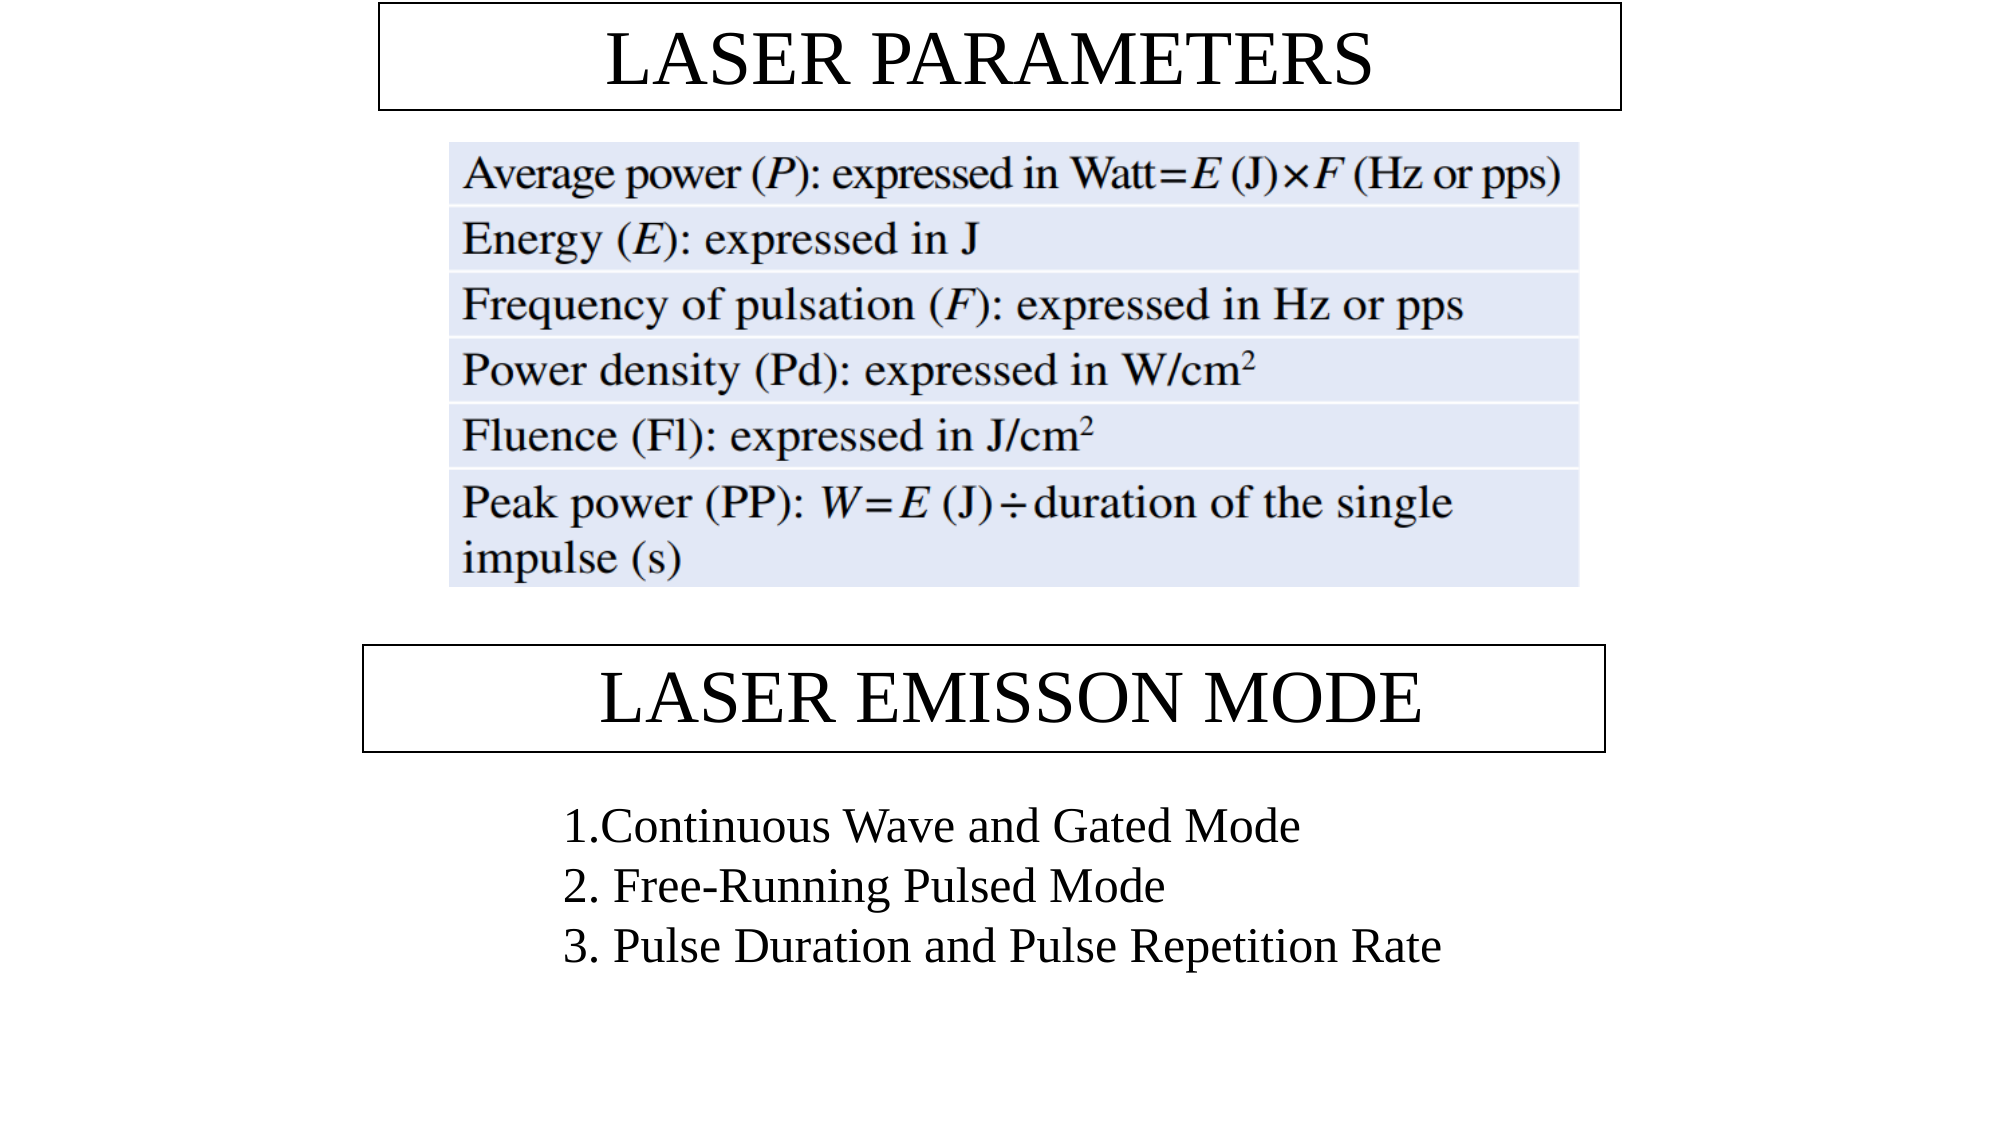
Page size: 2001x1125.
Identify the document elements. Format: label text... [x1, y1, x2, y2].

text_box LASER EMISSON MODE [362, 644, 1606, 753]
picture [449, 142, 1580, 587]
text_box 1.Continuous Wave and Gated Mode 2. Free-Running Pulsed Mode 3. Pulse Duration and Pulse Repetition Rate [548, 785, 1568, 981]
title LASER PARAMETERS [378, 2, 1622, 111]
